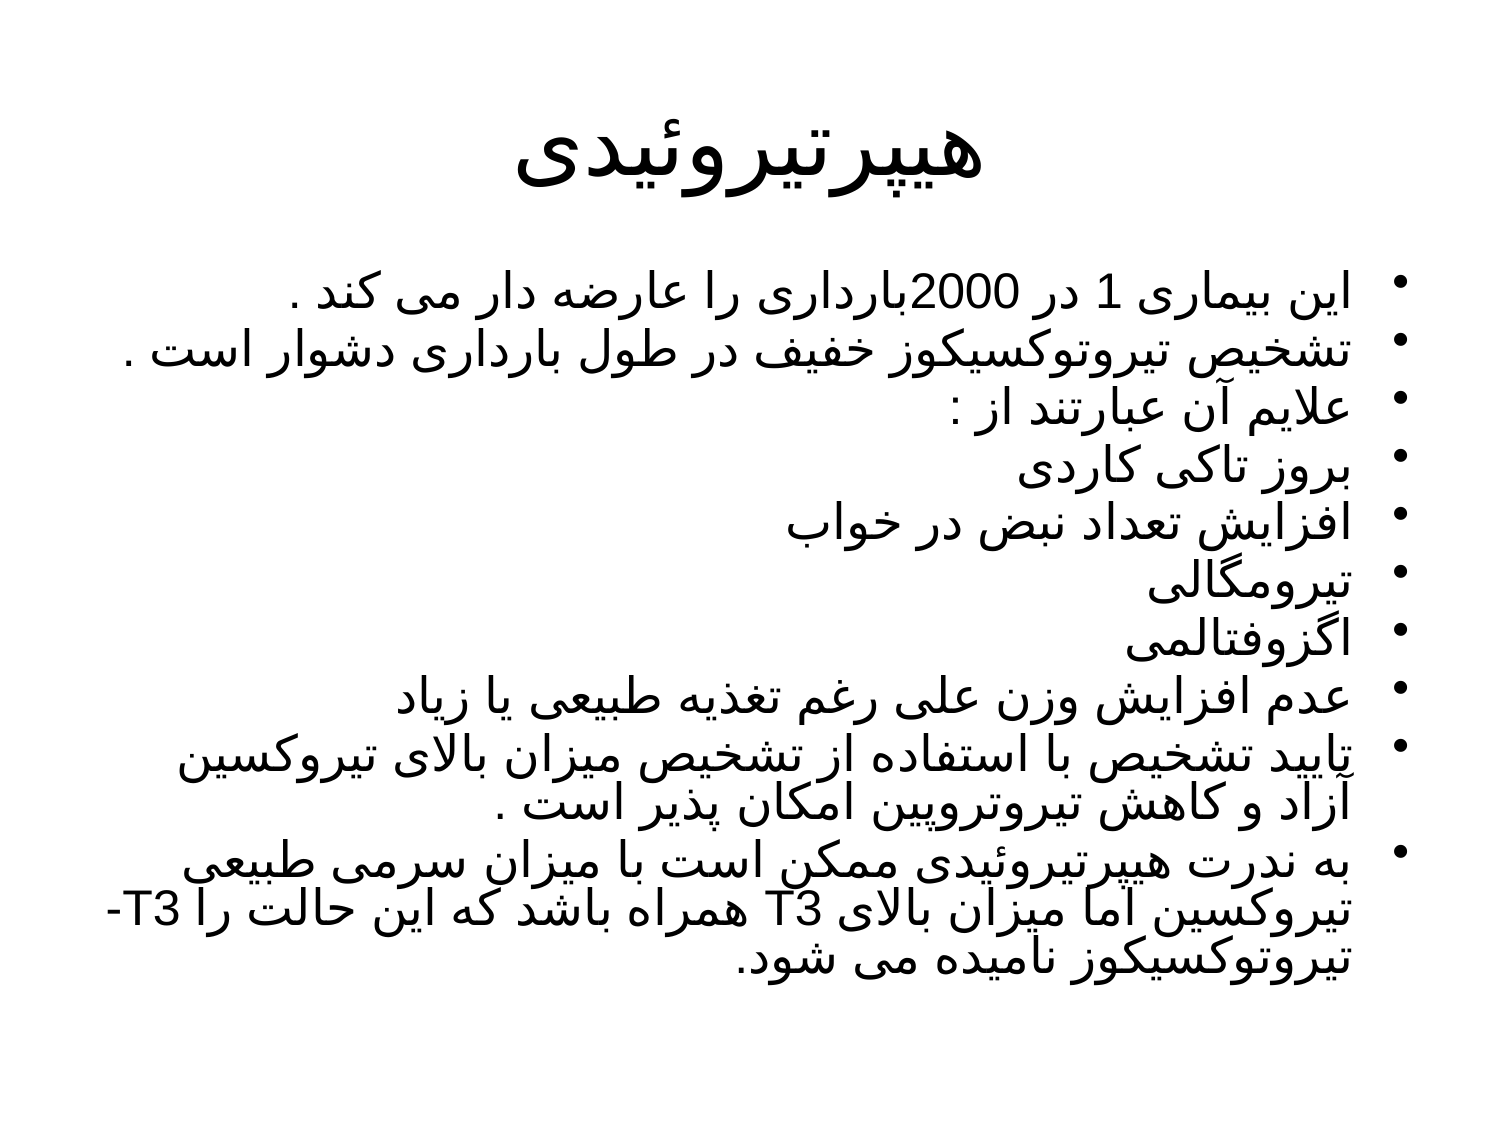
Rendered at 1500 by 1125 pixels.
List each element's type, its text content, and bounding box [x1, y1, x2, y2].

list این بیماری 1 در 2000بارداری را عارضه دار می کند . تشخیص تیروتوکسیکوز خفیف در طول بارداری دشوار است . علایم آن عبارتند از : بروز تاکی کاردی افزایش تعداد نبض در خواب تیرومگالی اگزوفتالمی عدم افزایش وزن علی رغم تغذیه طبیعی یا زیاد تایید تشخیص با استفاده از تشخیص میزان بالای تیروکسین آزاد و کاهش تیروتروپین امکان پذیر است . به ندرت هیپرتیروئیدی ممکن است با میزان سرمی طبیعی تیروکسین اما میزان بالای T3 همراه باشد که این حالت را T3-تیروتوکسیکوز نامیده می شود. [74, 262, 1426, 1006]
title هیپرتیروئیدی [74, 44, 1426, 233]
